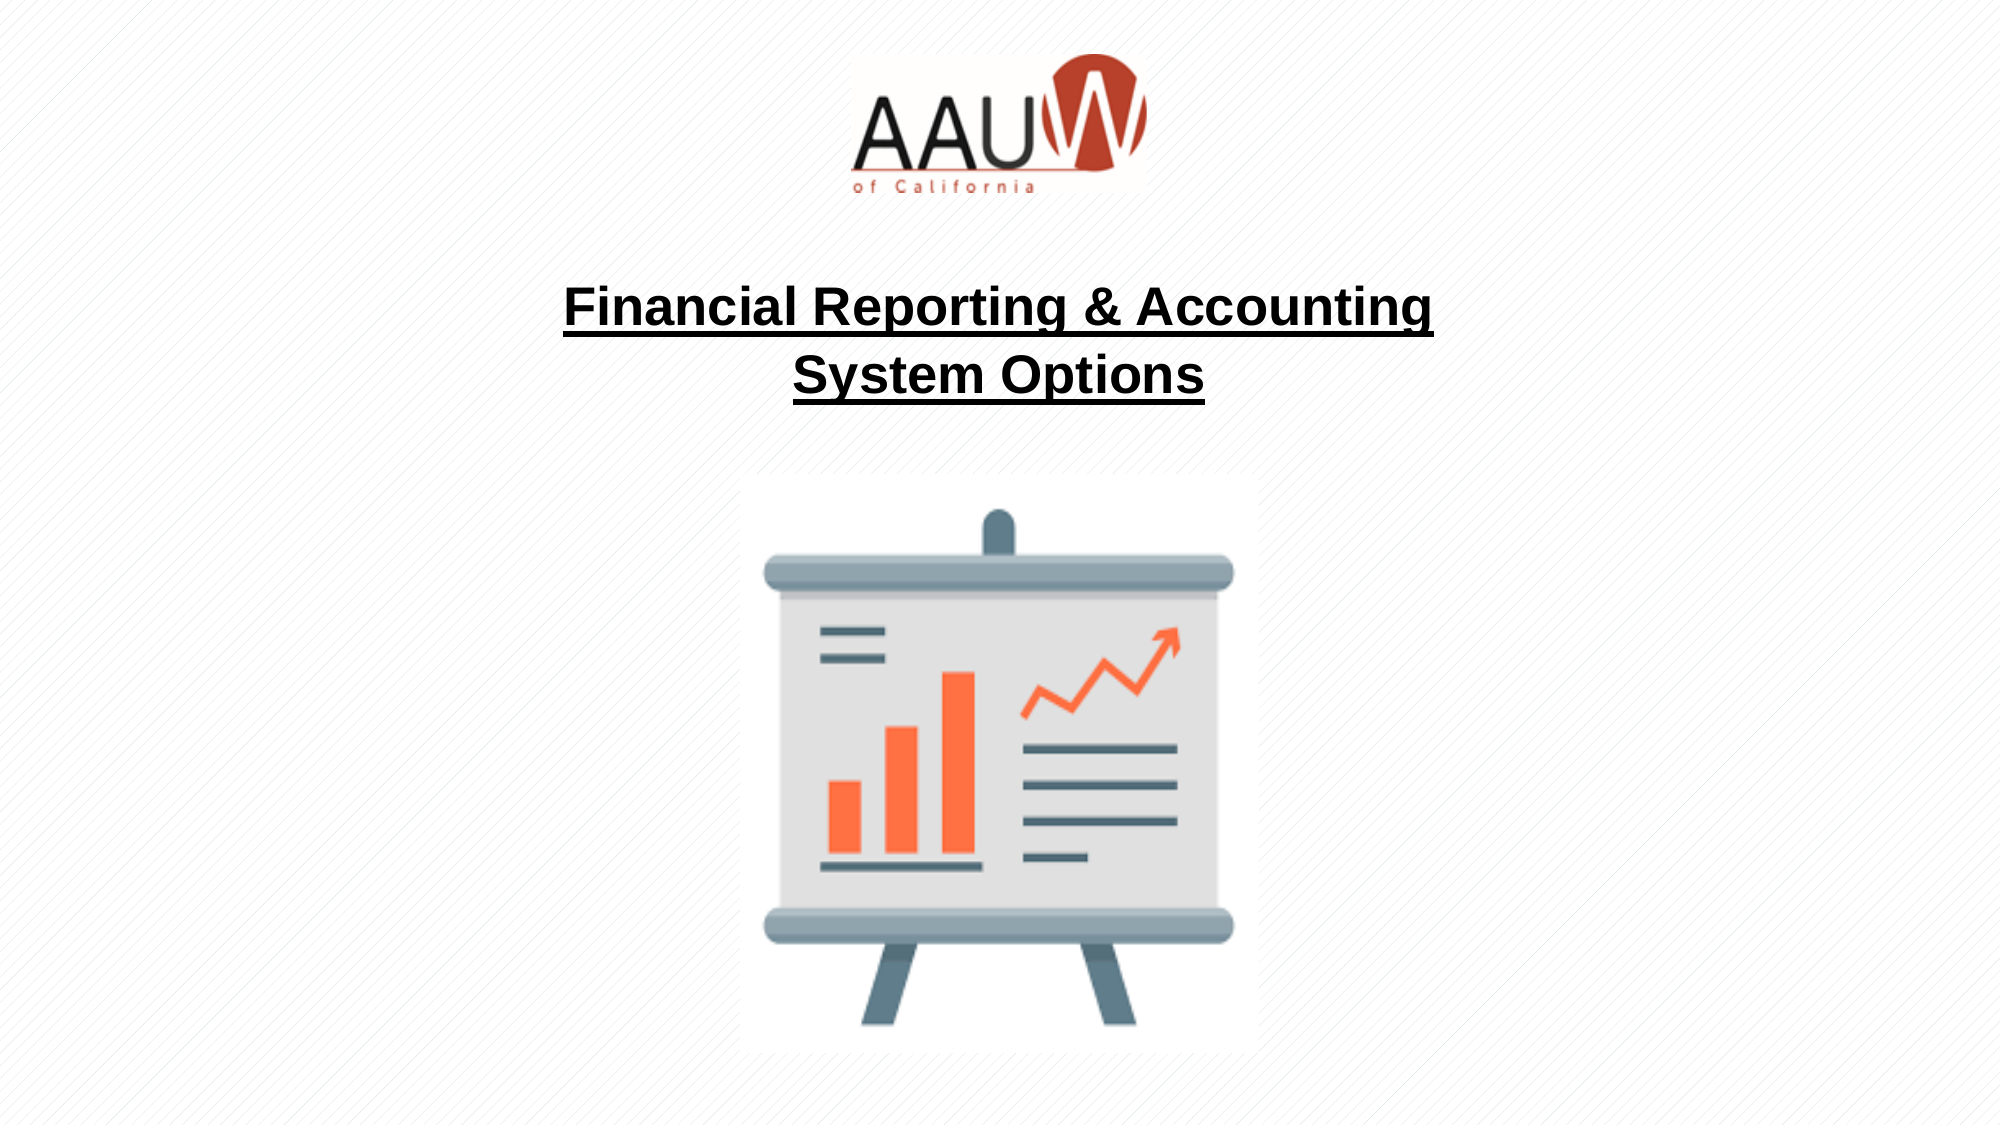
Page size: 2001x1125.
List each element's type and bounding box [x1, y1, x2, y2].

picture [511, 54, 1489, 1071]
